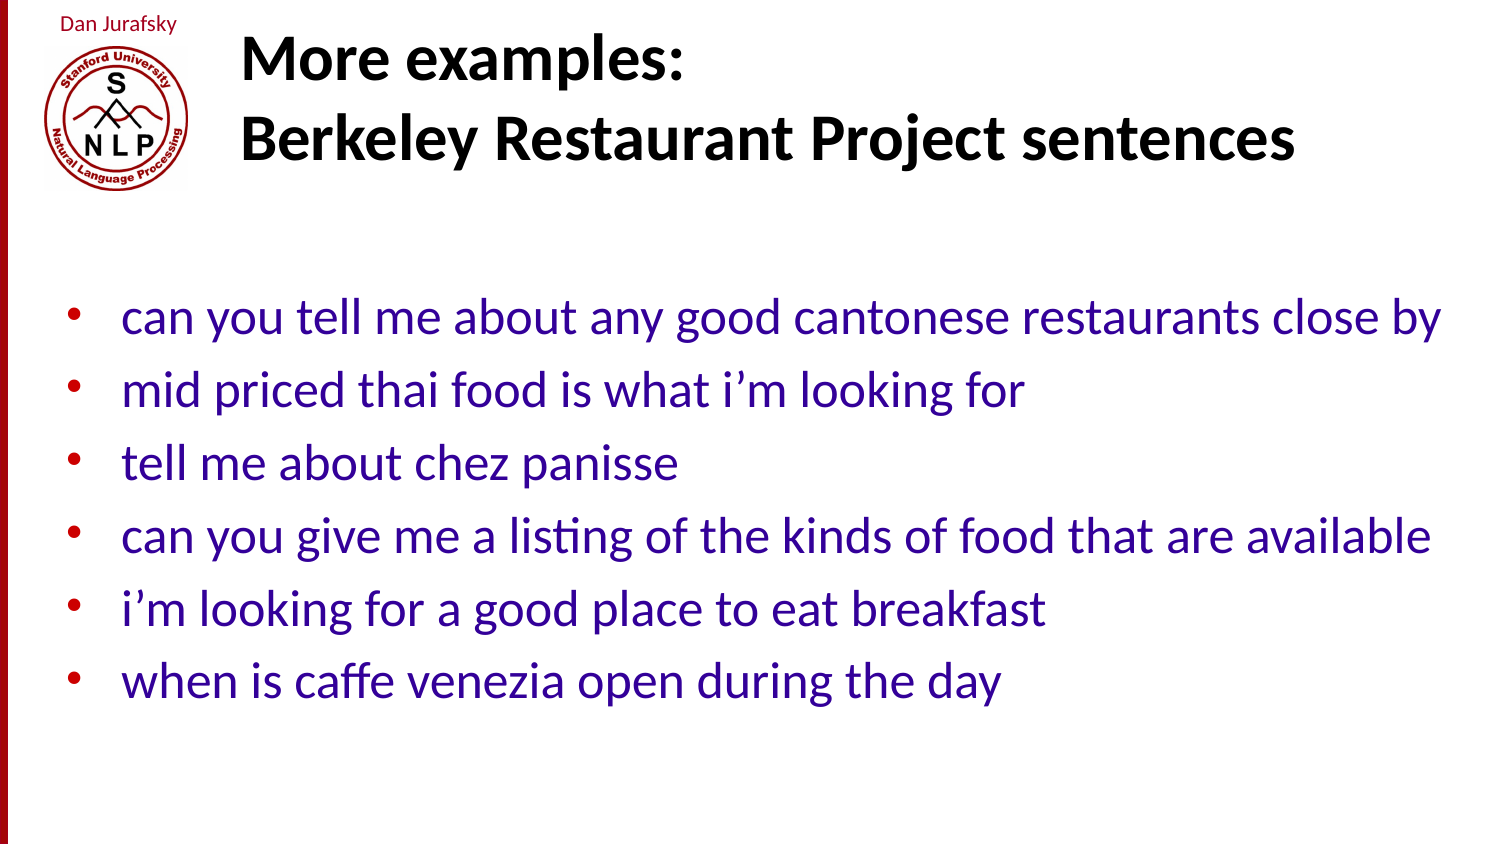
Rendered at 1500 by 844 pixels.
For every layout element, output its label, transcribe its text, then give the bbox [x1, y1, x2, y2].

title More examples: Berkeley Restaurant Project sentences [225, 59, 1450, 182]
list can you tell me about any good cantonese restaurants close by mid priced thai food is what i’m looking for tell me about chez panisse can you give me a listing of the kinds of food that are available i’m looking for a good place to eat breakfast when is caffe venezia open during the day [50, 275, 1475, 822]
picture [44, 46, 188, 191]
